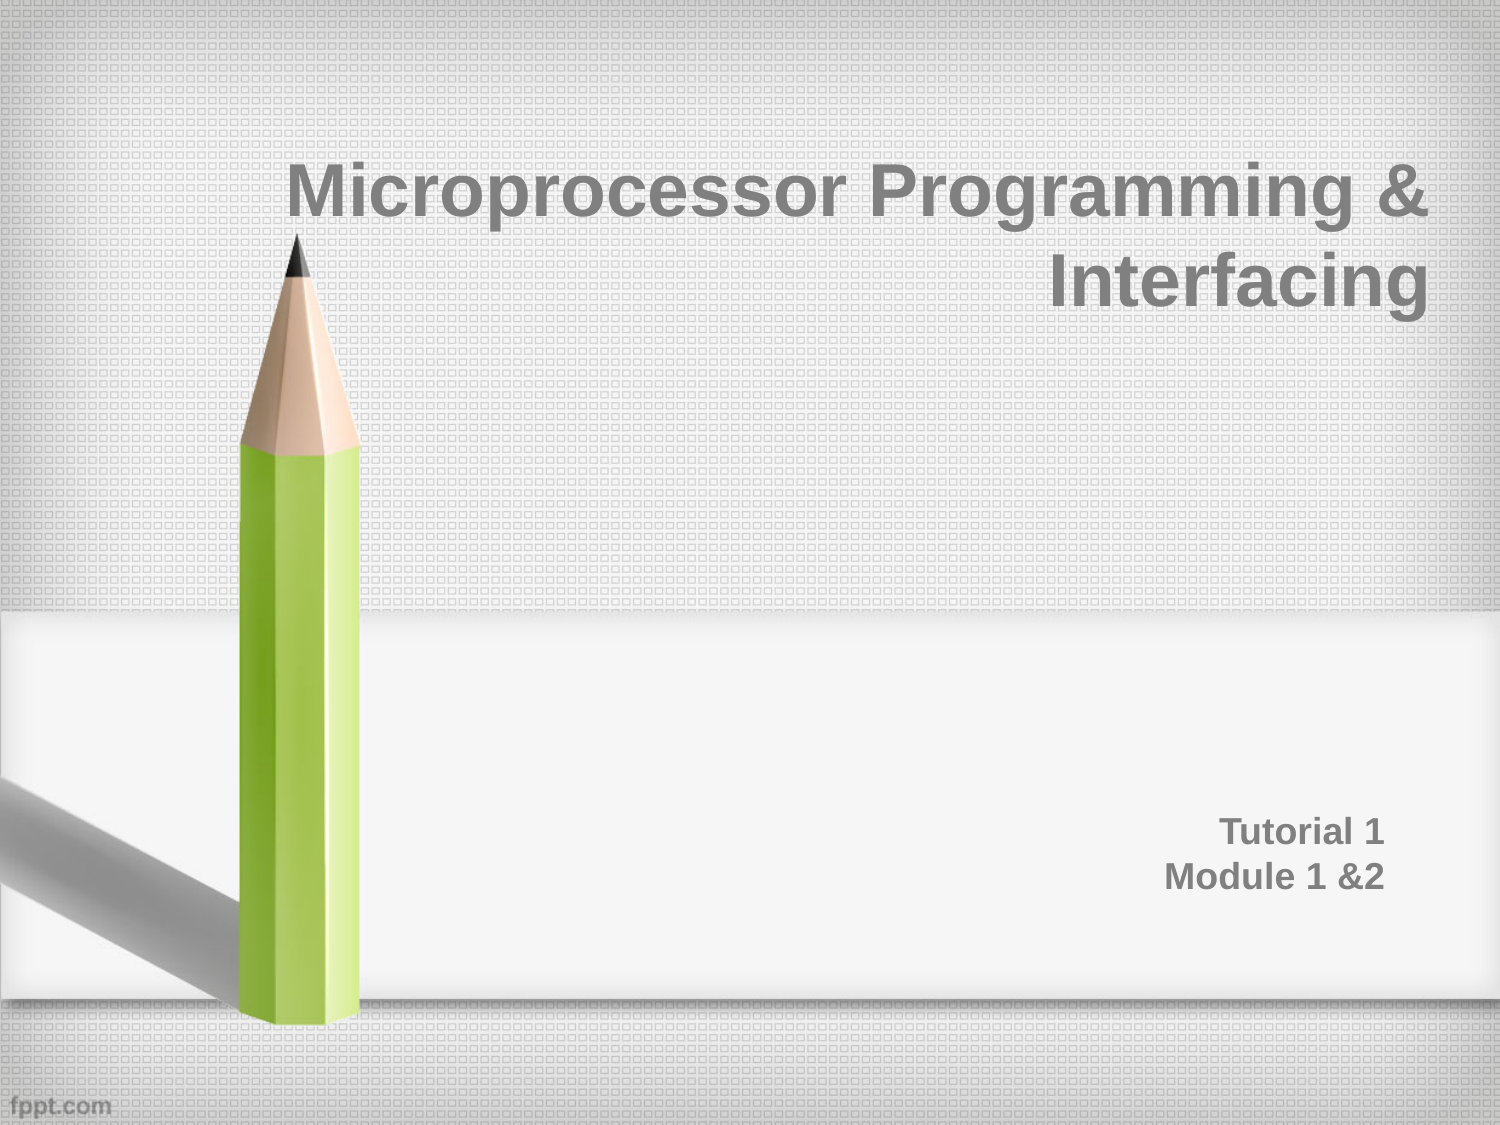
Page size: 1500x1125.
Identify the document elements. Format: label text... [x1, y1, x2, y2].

picture [0, 0, 1500, 1125]
text_box Tutorial 1 Module 1 &2 [832, 798, 1400, 905]
title Microprocessor Programming & Interfacing [253, 66, 1447, 398]
